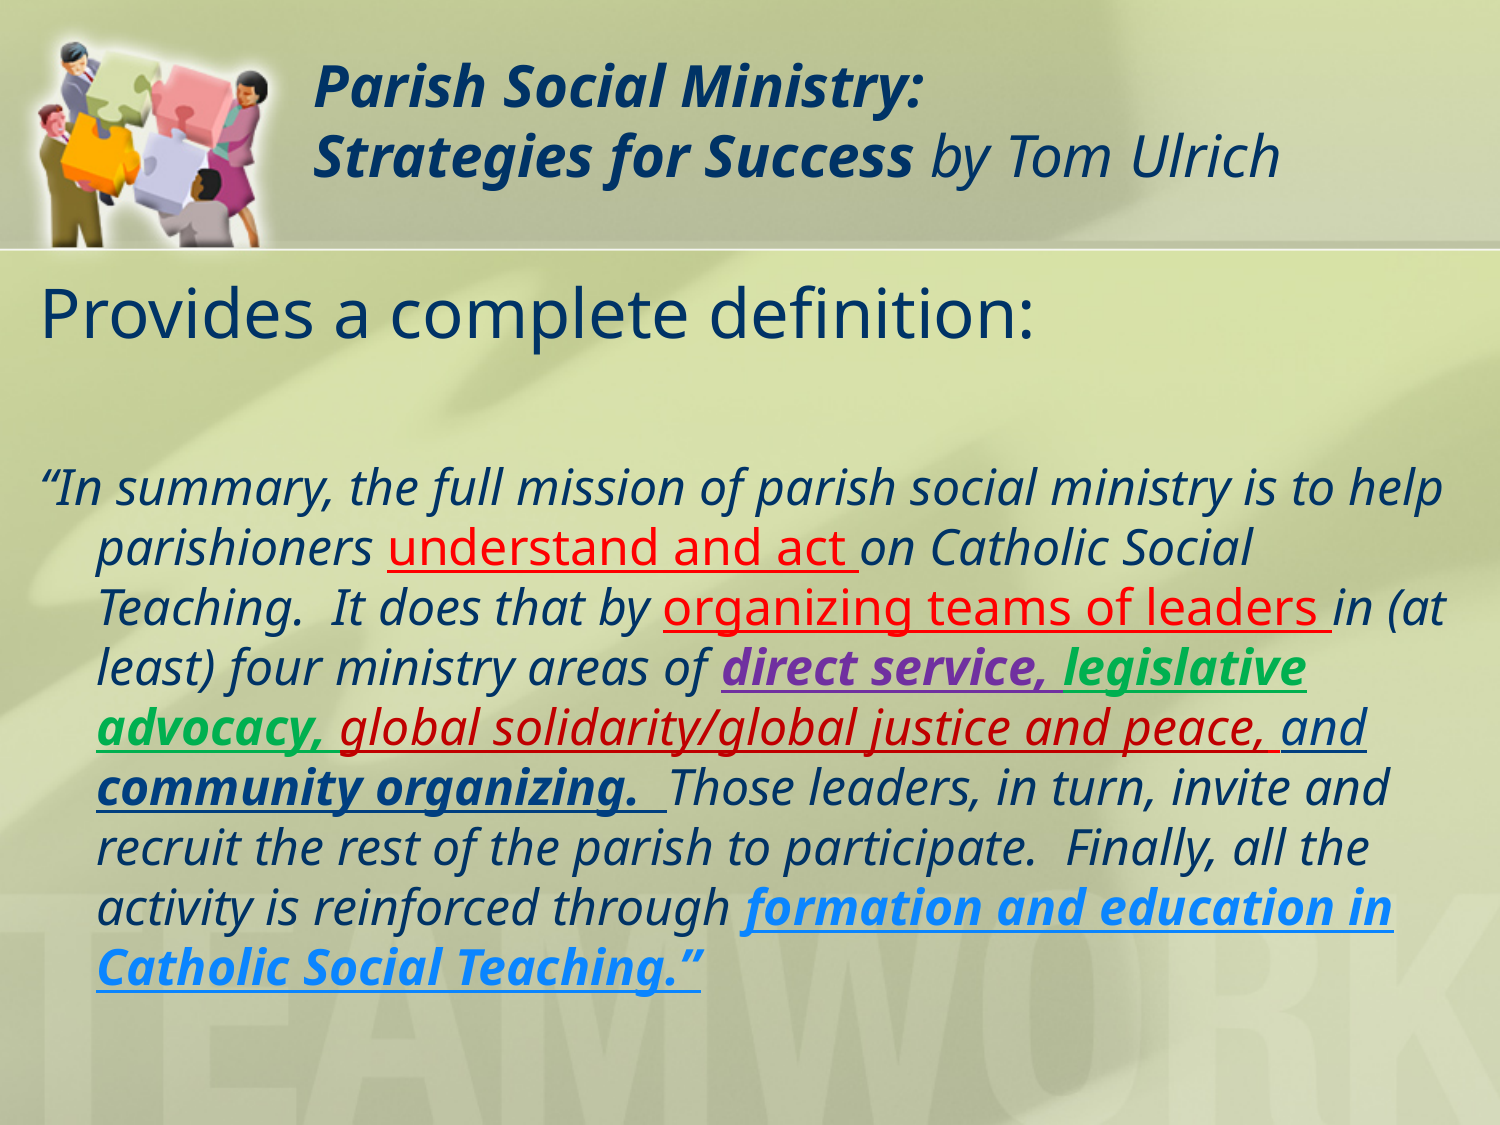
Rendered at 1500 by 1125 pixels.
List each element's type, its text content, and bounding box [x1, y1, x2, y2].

picture [0, 0, 1500, 1125]
title Parish Social Ministry: Strategies for Success by Tom Ulrich [298, 24, 1476, 213]
list Provides a complete definition: “In summary, the full mission of parish social ministry is to help parishioners understand and act on Catholic Social Teaching. It does that by organizing teams of leaders in (at least) four ministry areas of direct service, legislative advocacy, global solidarity/global justice and peace, and community organizing. Those leaders, in turn, invite and recruit the rest of the parish to participate. Finally, all the activity is reinforced through formation and education in Catholic Social Teaching.” [24, 262, 1476, 1101]
